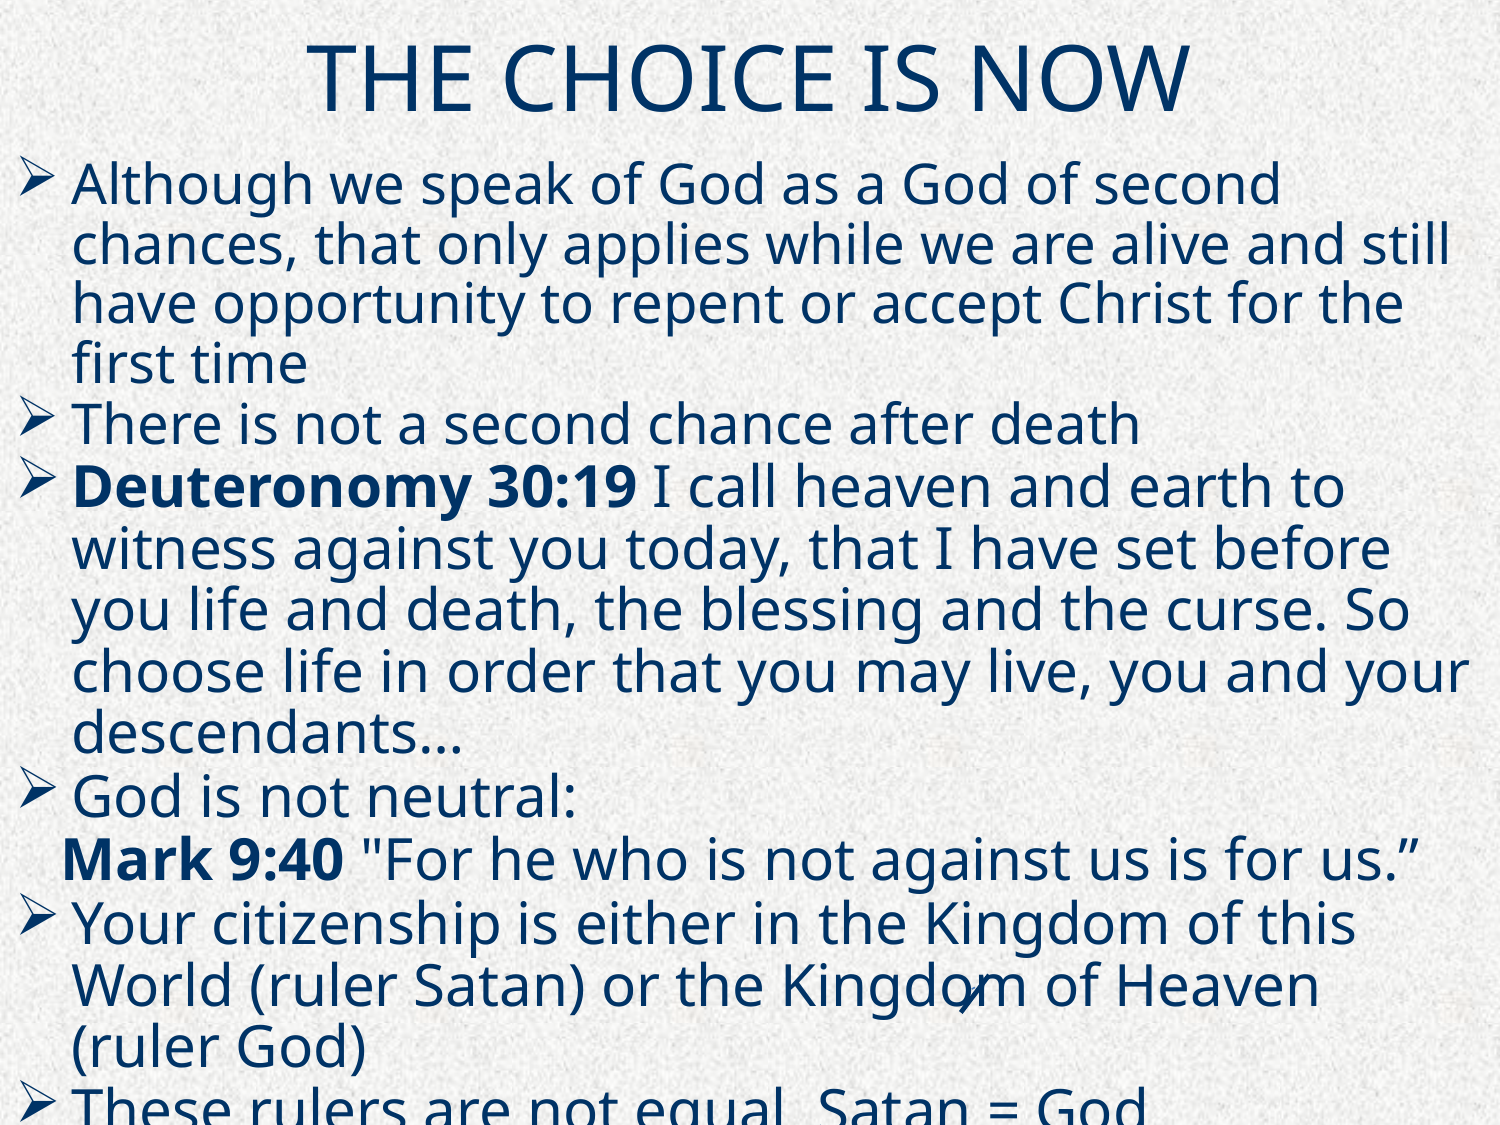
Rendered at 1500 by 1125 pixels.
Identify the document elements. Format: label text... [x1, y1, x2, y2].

title THE CHOICE IS NOW [0, 0, 1500, 149]
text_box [960, 974, 990, 1013]
list Although we speak of God as a God of second chances, that only applies while we are alive and still have opportunity to repent or accept Christ for the first time There is not a second chance after death Deuteronomy 30:19 I call heaven and earth to witness against you today, that I have set before you life and death, the blessing and the curse. So choose life in order that you may live, you and your descendants… God is not neutral: Mark 9:40 "For he who is not against us is for us.” Your citizenship is either in the Kingdom of this World (ruler Satan) or the Kingdom of Heaven (ruler God) These rulers are not equal Satan = God Ultimately Satan himself goes in the Lake of Fire [0, 149, 1500, 1125]
